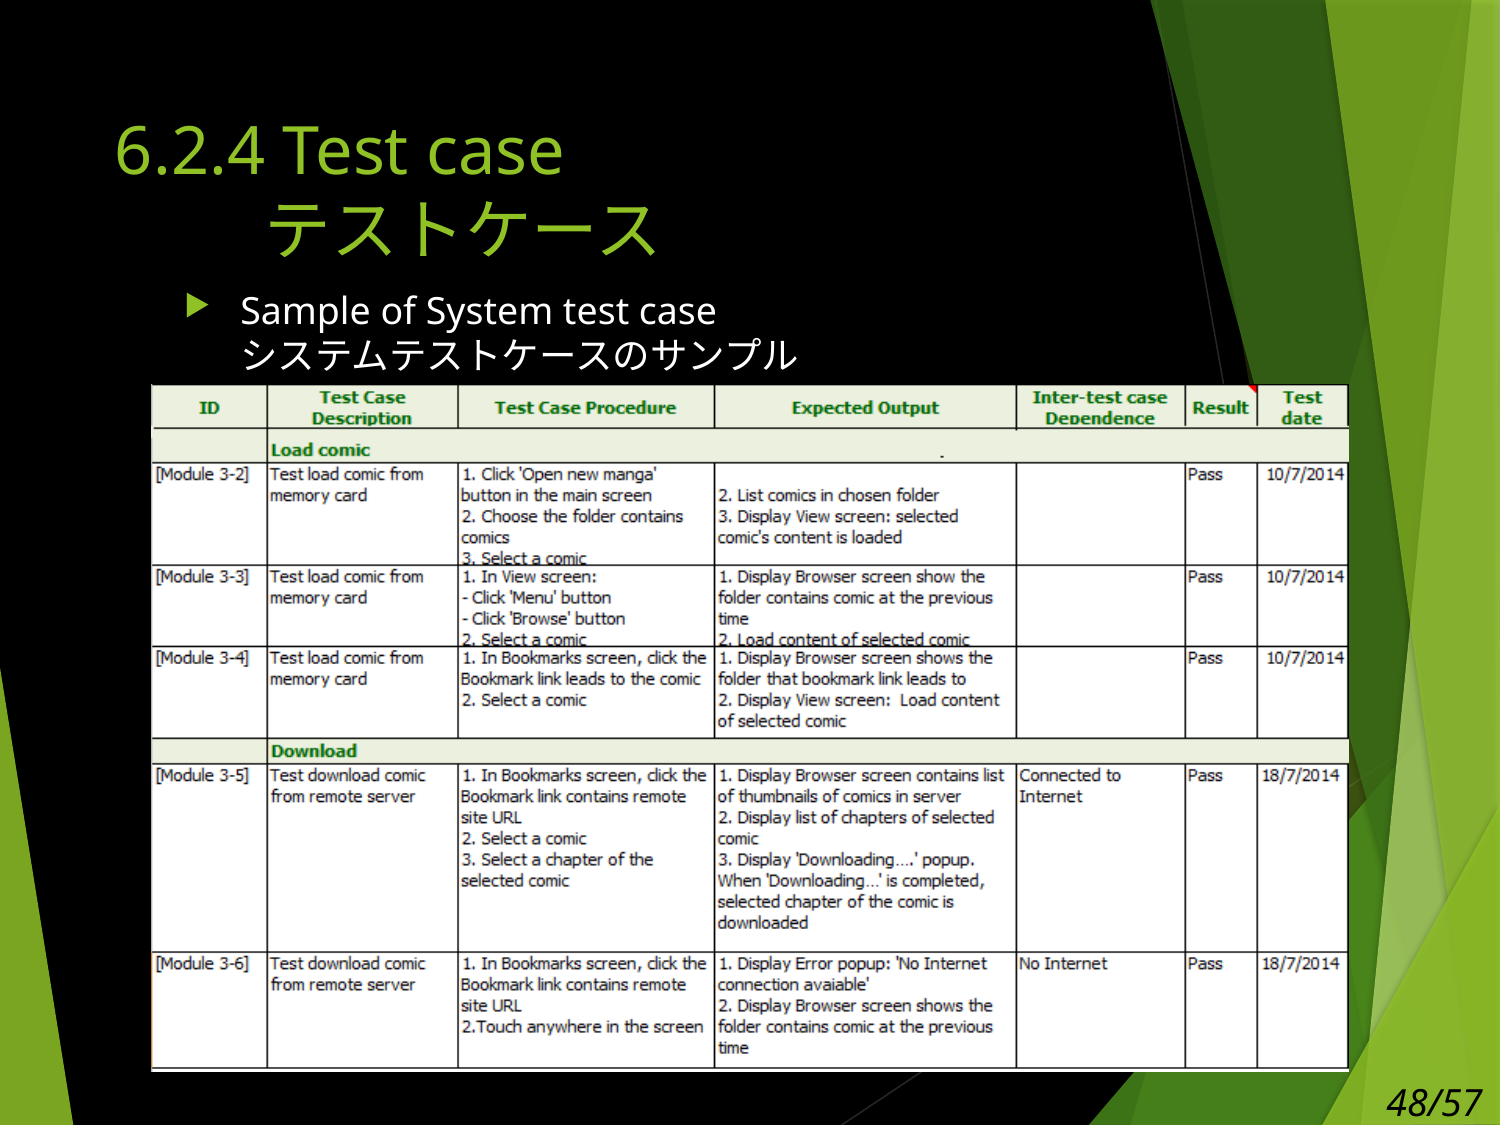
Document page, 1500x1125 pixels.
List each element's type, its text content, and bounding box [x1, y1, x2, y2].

list Sample of System test case システムテストケースのサンプル [169, 279, 1211, 383]
picture [150, 383, 1349, 1073]
title 6.2.4 Test case テストケース [99, 99, 1142, 317]
text_box 48/57 [1371, 1071, 1498, 1125]
